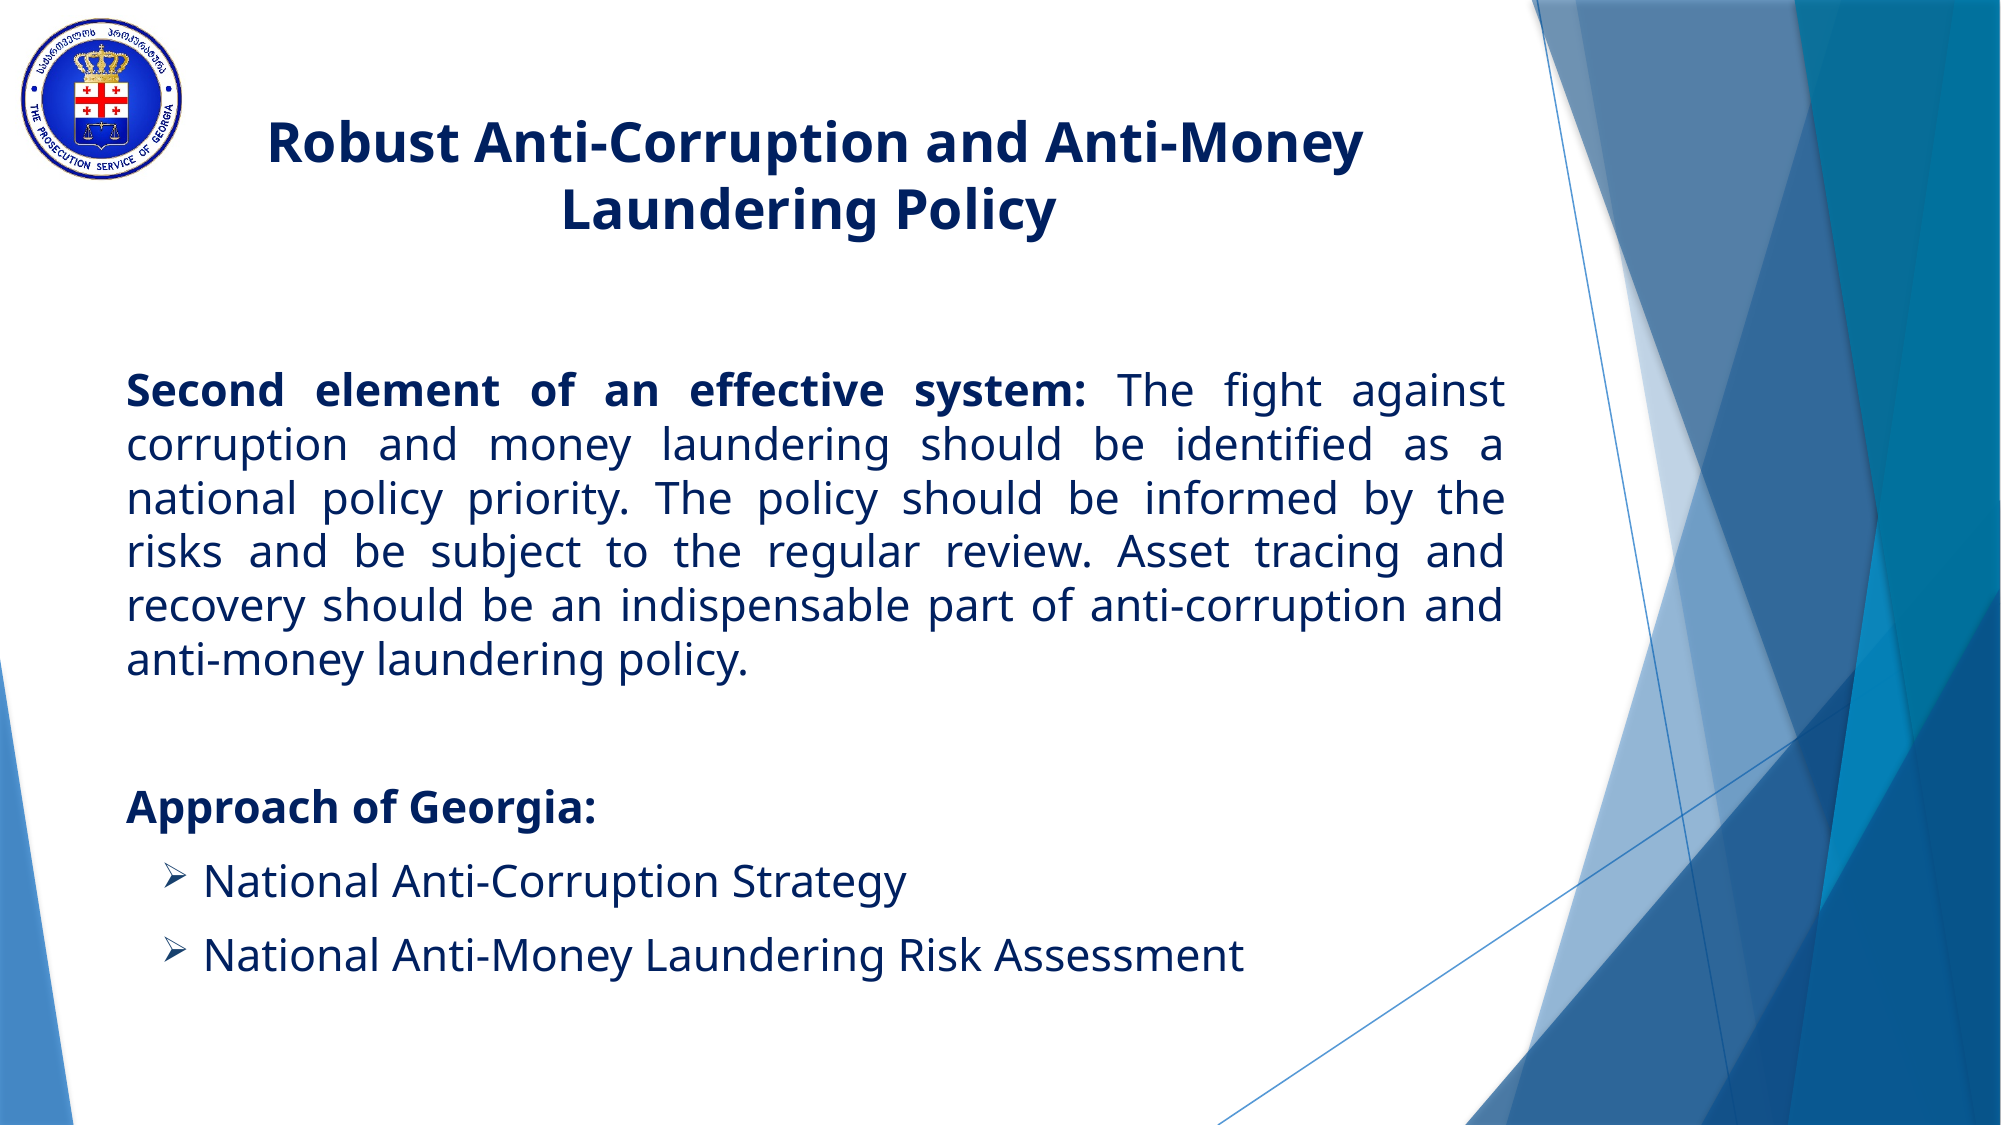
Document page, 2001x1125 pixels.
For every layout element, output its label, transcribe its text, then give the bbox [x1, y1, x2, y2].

list Second element of an effective system: The fight against corruption and money laundering should be identified as a national policy priority. The policy should be informed by the risks and be subject to the regular review. Asset tracing and recovery should be an indispensable part of anti-corruption and anti-money laundering policy. Approach of Georgia: National Anti-Corruption Strategy National Anti-Money Laundering Risk Assessment [111, 354, 1522, 992]
picture [15, 14, 187, 183]
title Robust Anti-Corruption and Anti-Money Laundering Policy [111, 99, 1522, 317]
